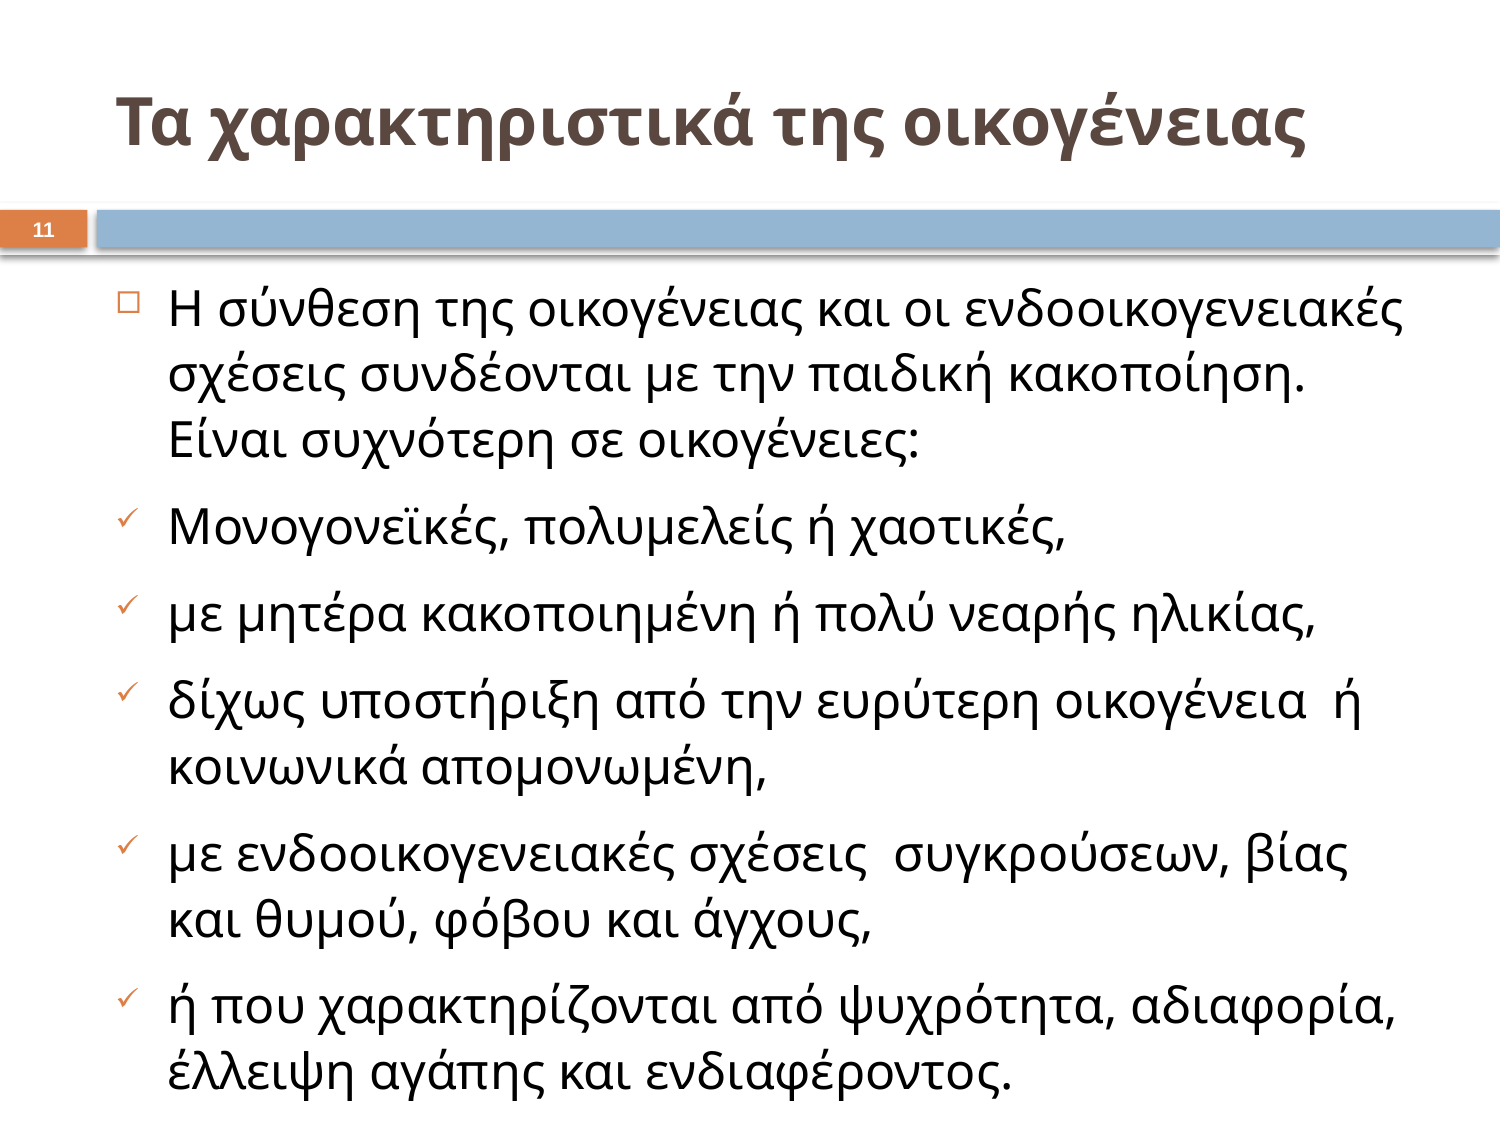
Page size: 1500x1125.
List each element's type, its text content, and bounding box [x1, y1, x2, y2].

title Τα χαρακτηριστικά της οικογένειας [100, 37, 1438, 200]
list Η σύνθεση της οικογένειας και οι ενδοοικογενειακές σχέσεις συνδέονται με την παιδική κακοποίηση. Είναι συχνότερη σε οικογένειες: Μονογονεϊκές, πολυμελείς ή χαοτικές, με μητέρα κακοποιημένη ή πολύ νεαρής ηλικίας, δίχως υποστήριξη από την ευρύτερη οικογένεια ή κοινωνικά απομονωμένη, με ενδοοικογενειακές σχέσεις συγκρούσεων, βίας και θυμού, φόβου και άγχους, ή που χαρακτηρίζονται από ψυχρότητα, αδιαφορία, έλλειψη αγάπης και ενδιαφέροντος. [100, 262, 1438, 1000]
slide_number 10 [0, 208, 88, 249]
